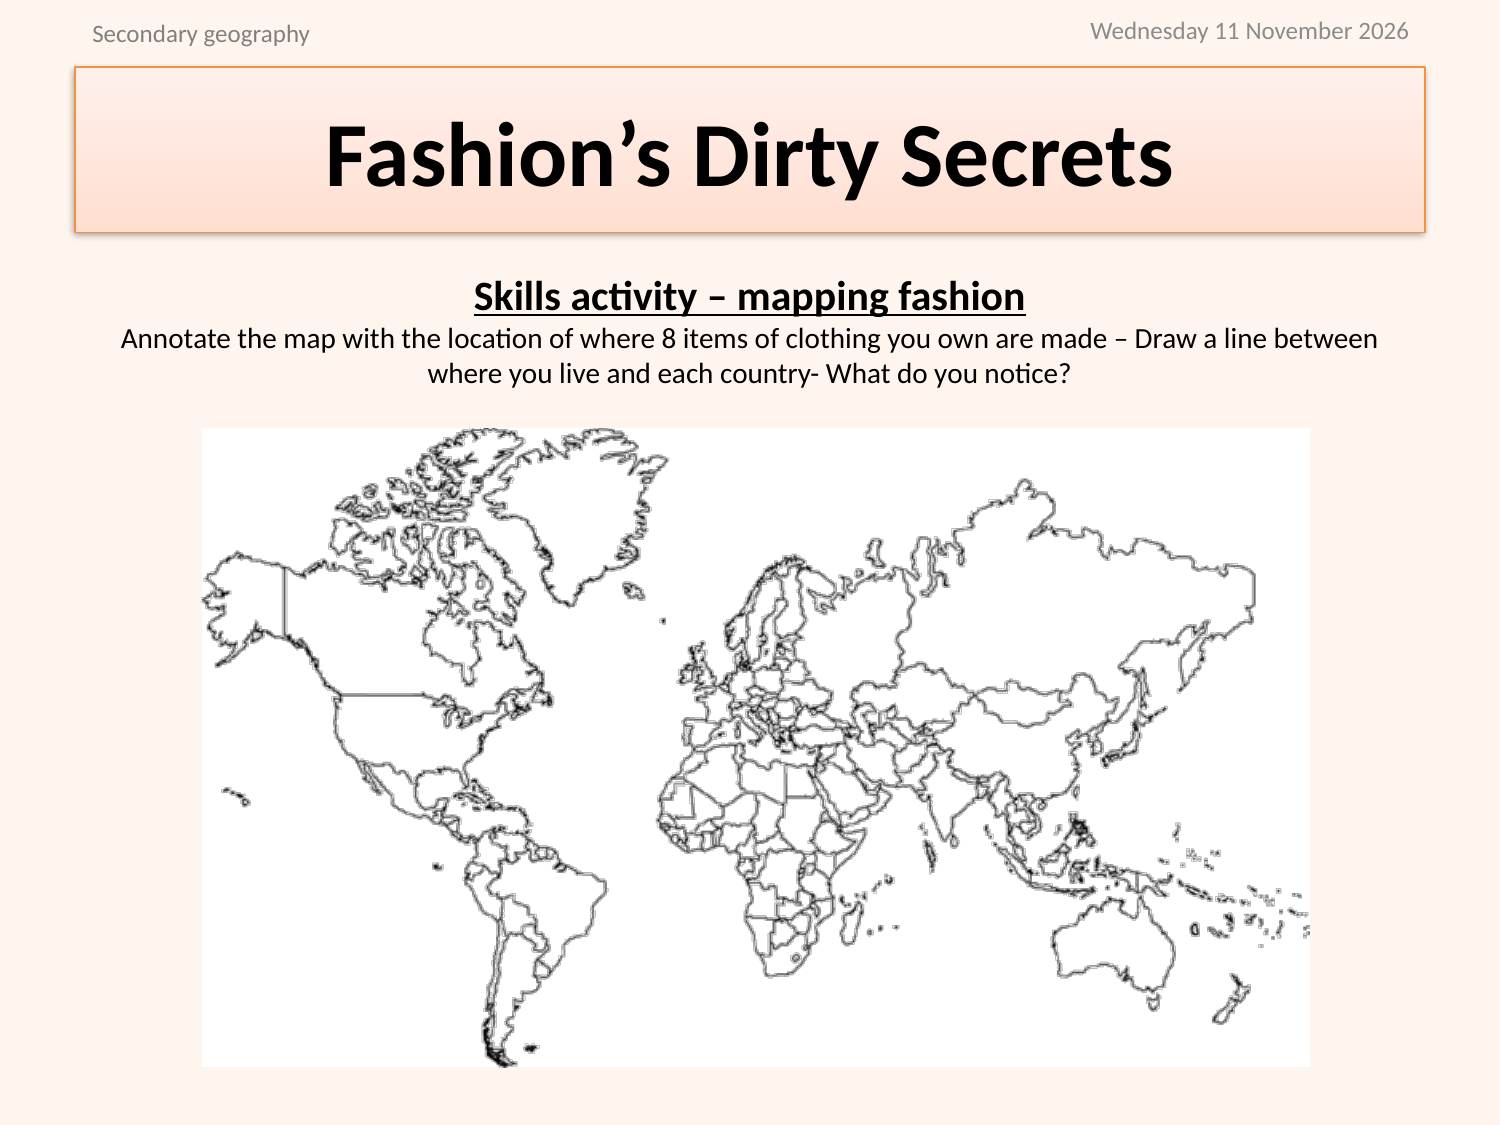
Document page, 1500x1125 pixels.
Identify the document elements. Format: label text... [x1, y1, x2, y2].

title Fashion’s Dirty Secrets [74, 66, 1426, 233]
picture [201, 428, 1311, 1068]
text_box Secondary geography [77, 10, 326, 56]
text_box Skills activity – mapping fashion Annotate the map with the location of where 8 items of clothing you own are made – Draw a line between where you live and each country- What do you notice? [74, 261, 1425, 397]
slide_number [980, 0, 1425, 60]
